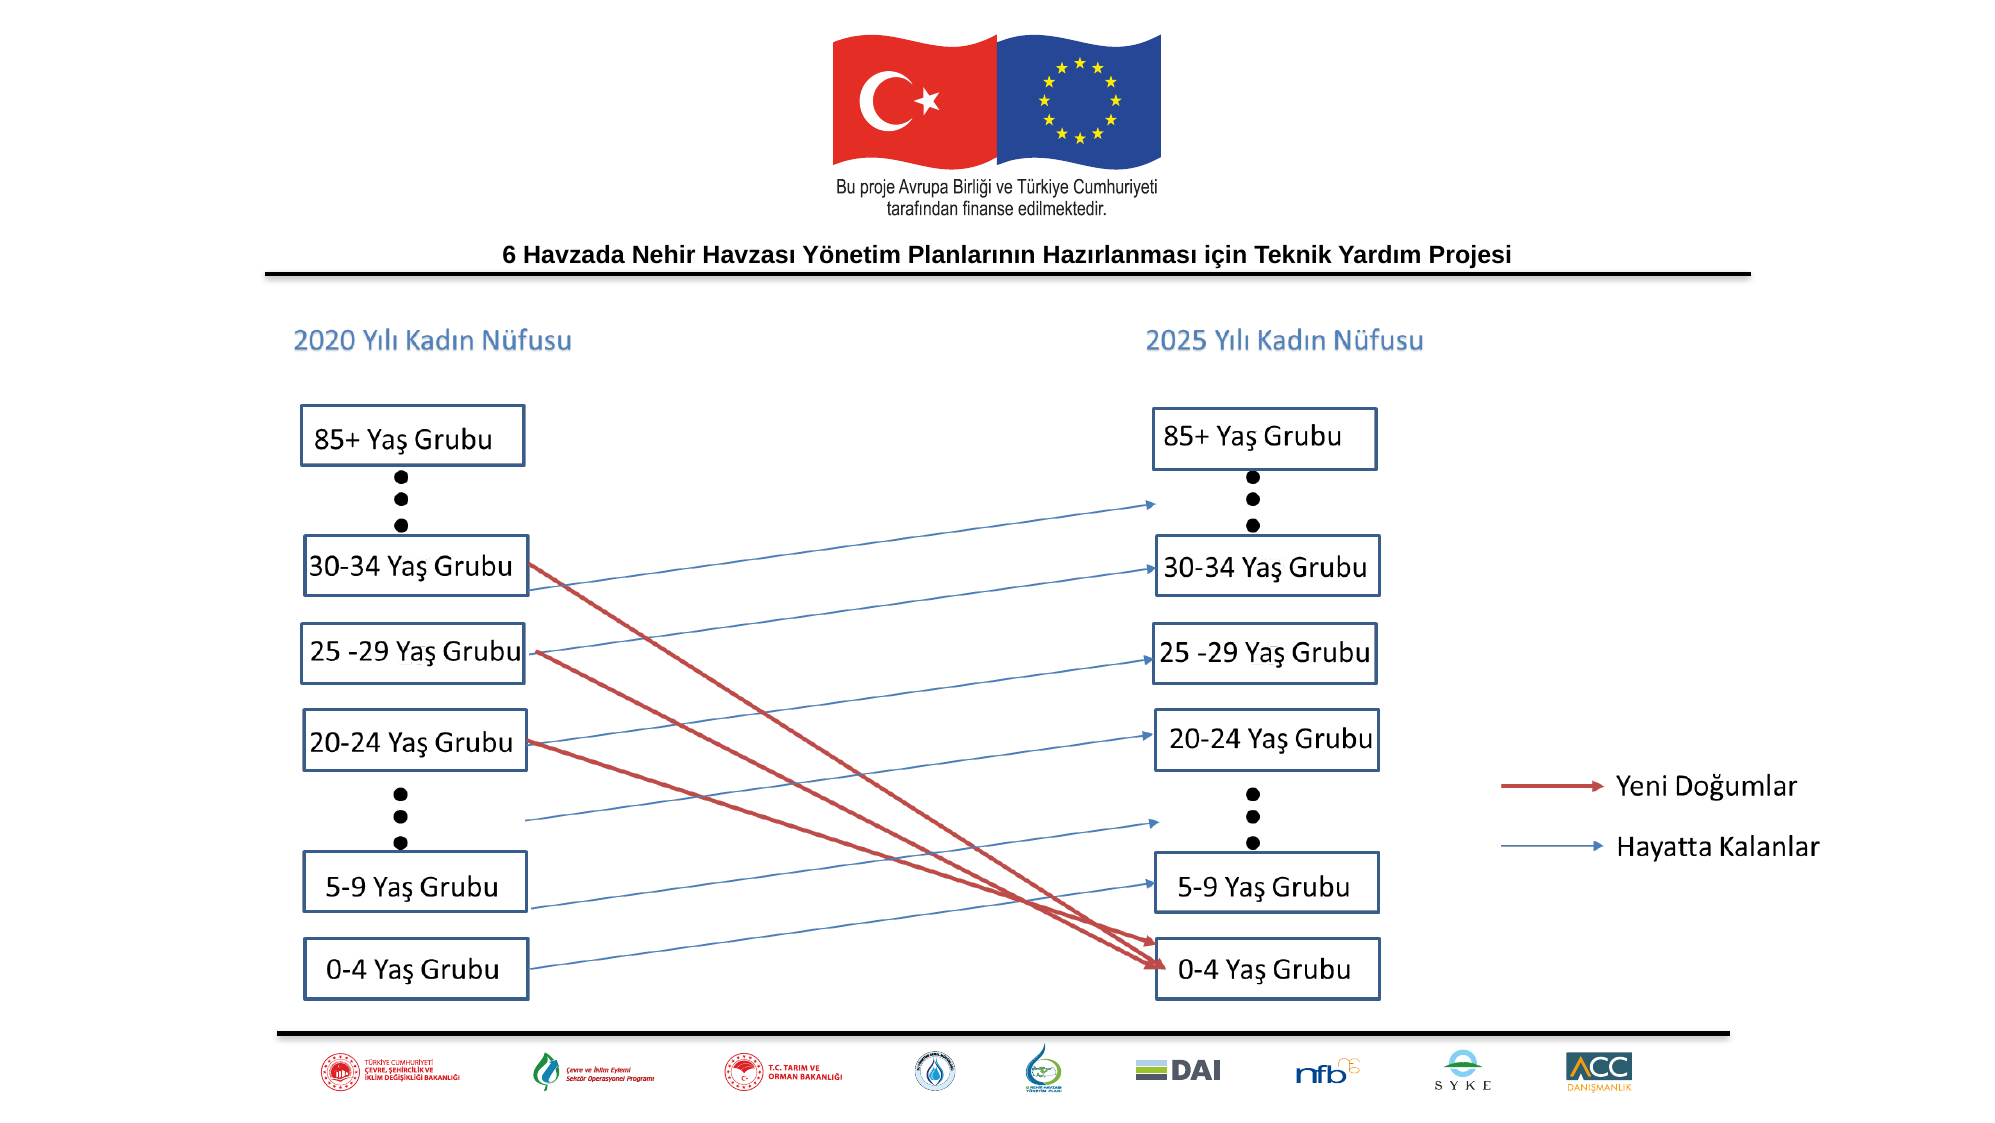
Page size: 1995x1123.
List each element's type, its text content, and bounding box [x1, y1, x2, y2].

text_box 6 Havzada Nehir Havzası Yönetim Planlarının Hazırlanması için Teknik Yardım Projesi [229, 231, 1787, 277]
picture [825, 21, 1169, 223]
picture [271, 308, 1865, 1006]
picture [320, 1042, 1633, 1093]
